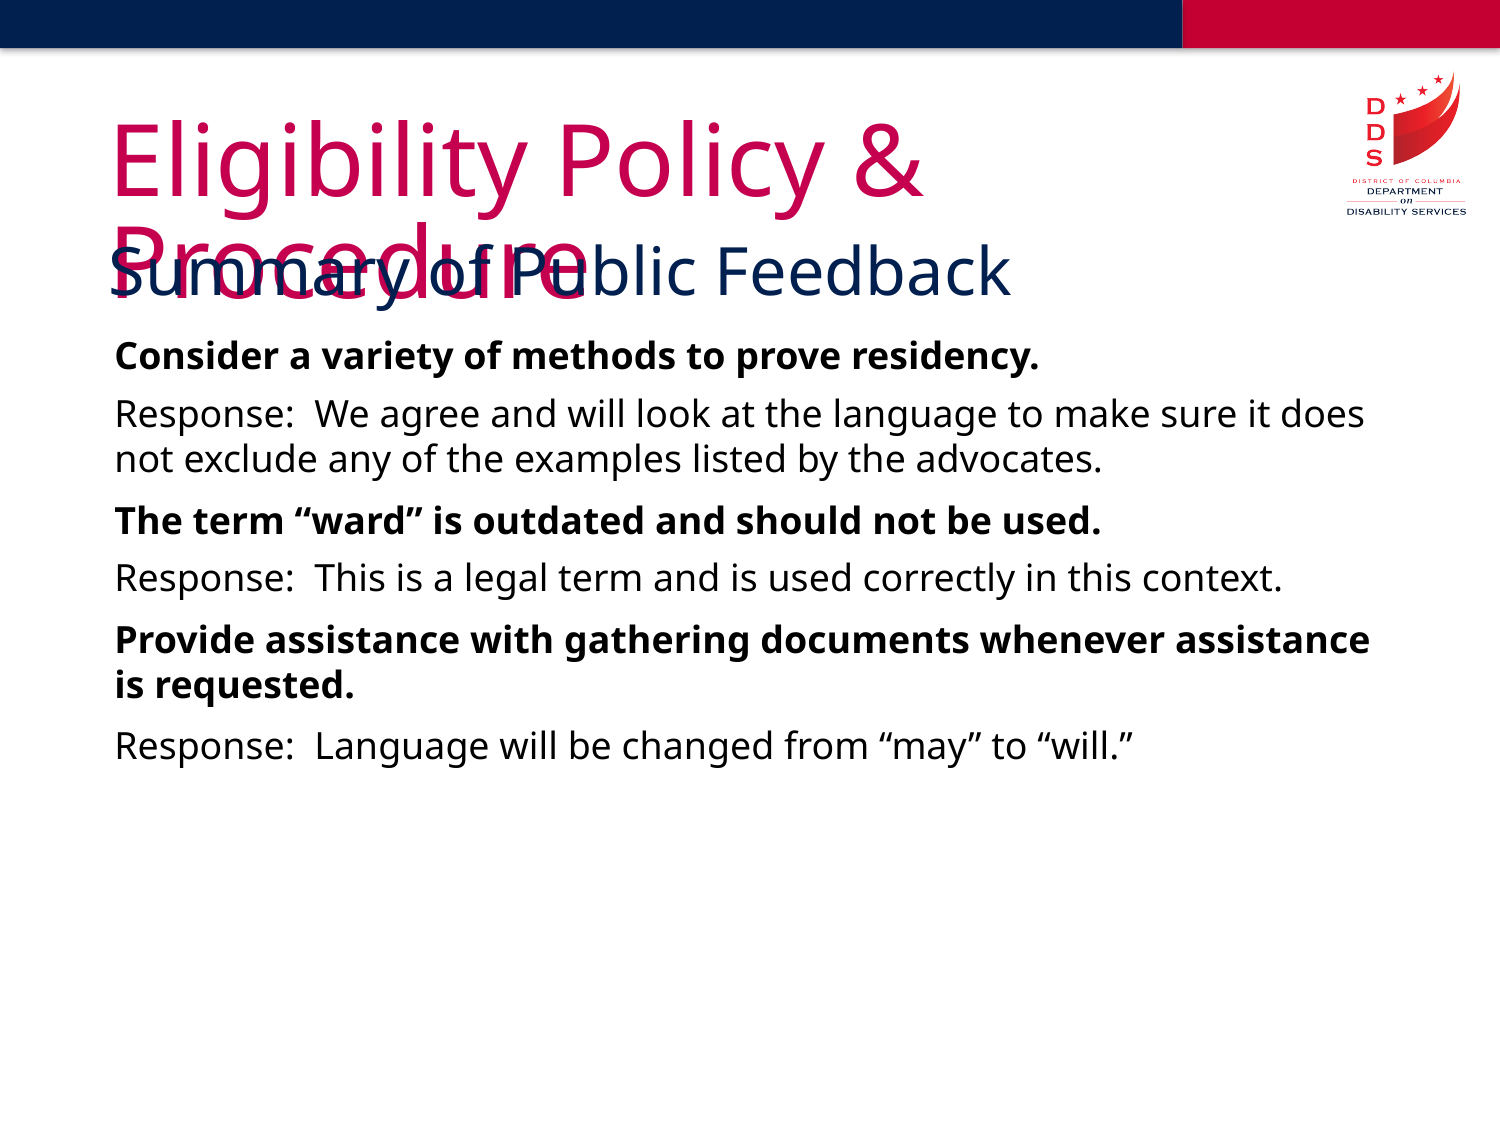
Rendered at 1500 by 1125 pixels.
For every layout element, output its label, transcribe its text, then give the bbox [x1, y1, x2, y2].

subtitle Summary of Public Feedback [109, 229, 1065, 305]
title Eligibility Policy & Procedure [109, 114, 1309, 230]
list Consider a variety of methods to prove residency. Response: We agree and will look at the language to make sure it does not exclude any of the examples listed by the advocates. The term “ward” is outdated and should not be used. Response: This is a legal term and is used correctly in this context. Provide assistance with gathering documents whenever assistance is requested. Response: Language will be changed from “may” to “will.” [99, 325, 1426, 1114]
picture [1347, 69, 1466, 215]
